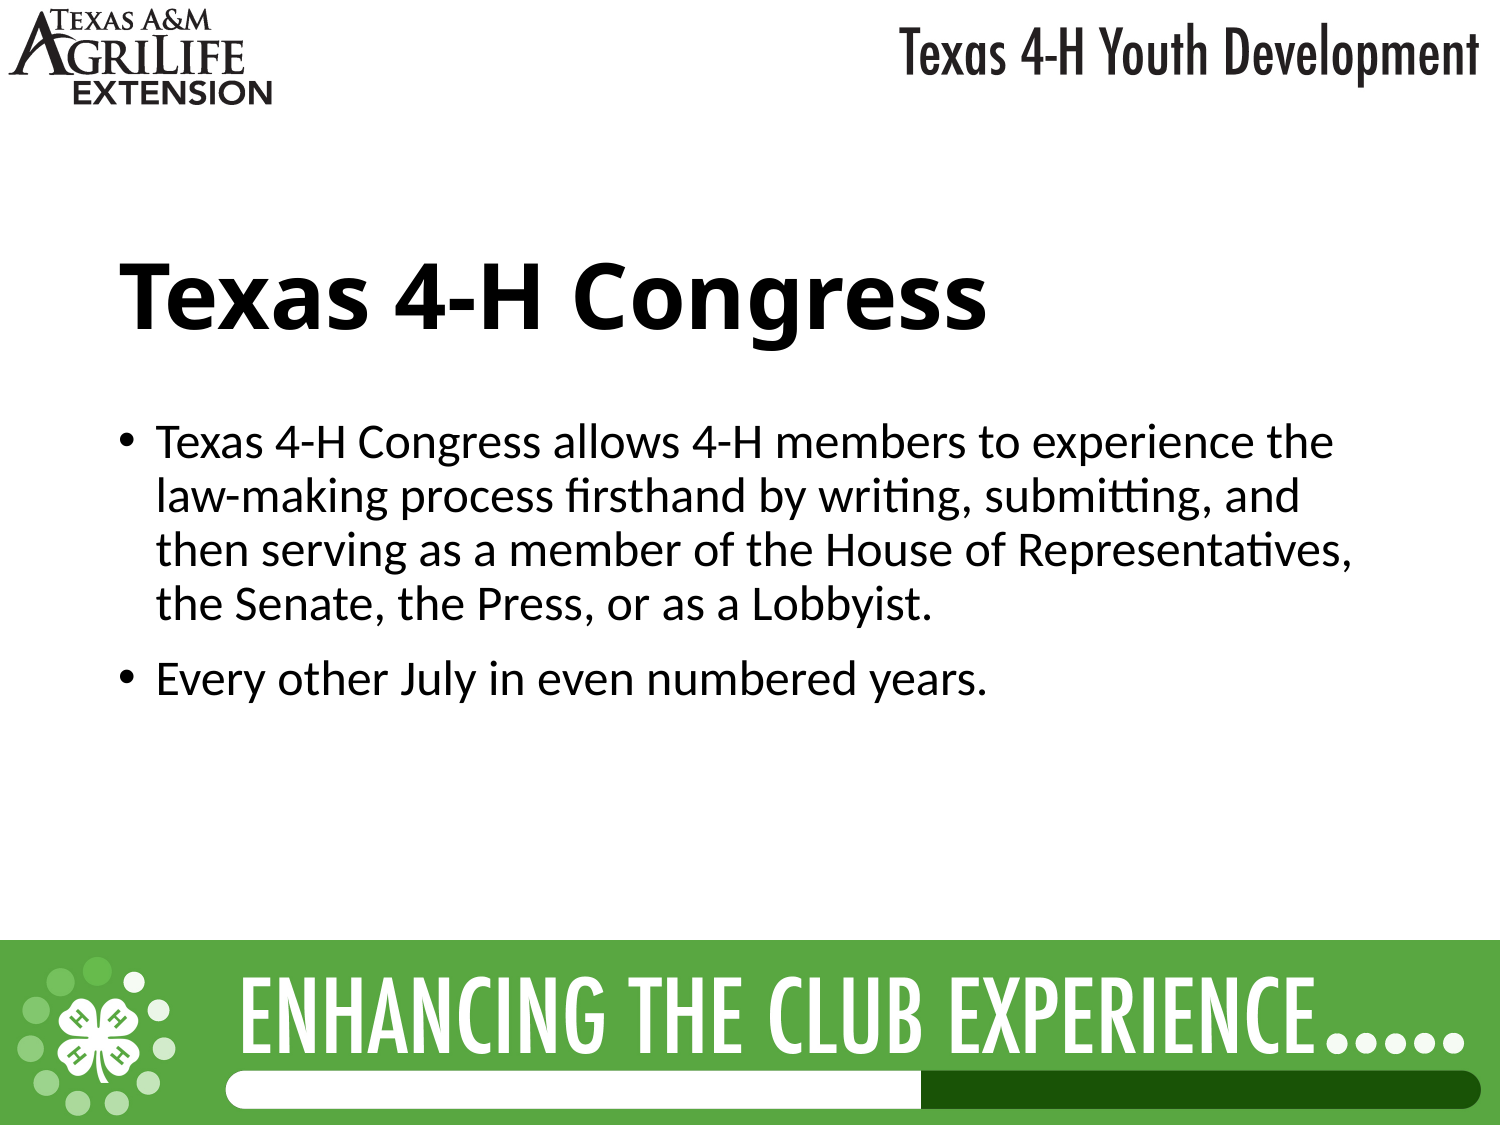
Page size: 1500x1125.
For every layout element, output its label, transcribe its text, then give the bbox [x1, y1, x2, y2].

list Texas 4-H Congress allows 4-H members to experience the law-making process firsthand by writing, submitting, and then serving as a member of the House of Representatives, the Senate, the Press, or as a Lobbyist. Every other July in even numbered years. [103, 408, 1397, 1014]
title Texas 4-H Congress [103, 190, 1397, 408]
picture [0, 0, 1500, 1125]
